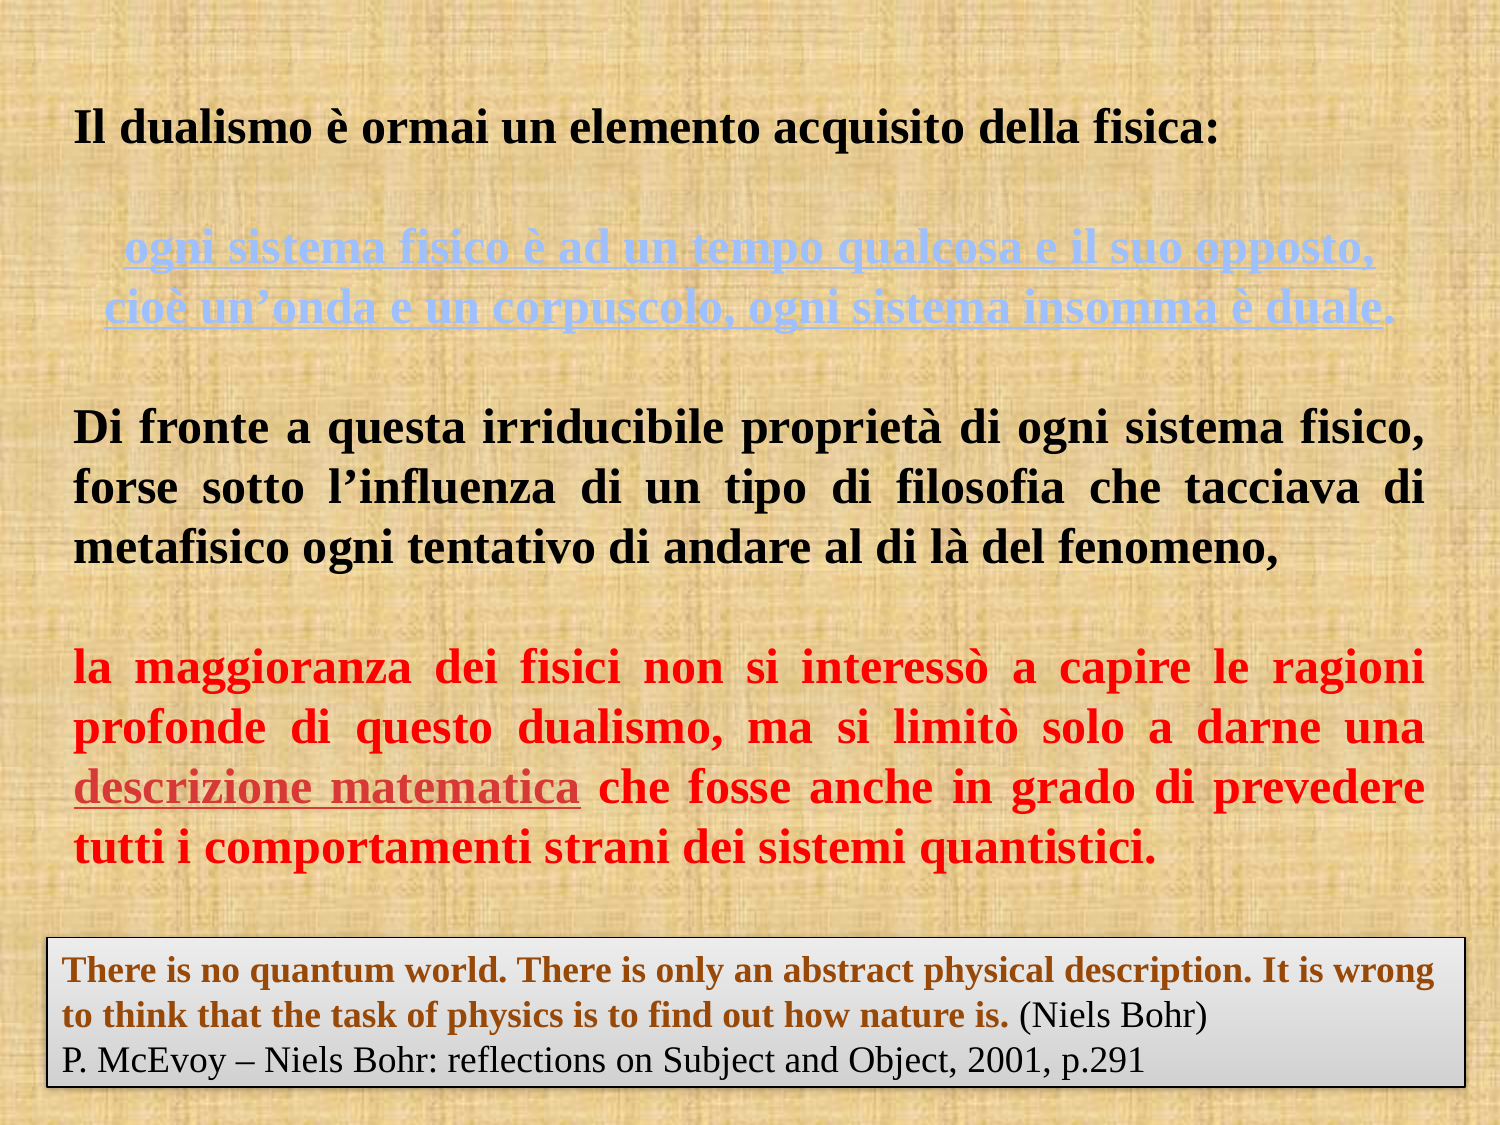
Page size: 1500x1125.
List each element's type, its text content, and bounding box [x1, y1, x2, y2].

picture [0, 0, 1500, 1125]
text_box Il dualismo è ormai un elemento acquisito della fisica: ogni sistema fisico è ad un tempo qualcosa e il suo opposto, cioè un’onda e un corpuscolo, ogni sistema insomma è duale. Di fronte a questa irriducibile proprietà di ogni sistema fisico, forse sotto l’influenza di un tipo di filosofia che tacciava di metafisico ogni tentativo di andare al di là del fenomeno, la maggioranza dei fisici non si interessò a capire le ragioni profonde di questo dualismo, ma si limitò solo a darne una descrizione matematica che fosse anche in grado di prevedere tutti i comportamenti strani dei sistemi quantistici. [58, 85, 1442, 881]
text_box There is no quantum world. There is only an abstract physical description. It is wrong to think that the task of physics is to find out how nature is. (Niels Bohr) P. McEvoy – Niels Bohr: reflections on Subject and Object, 2001, p.291 [46, 937, 1466, 1088]
